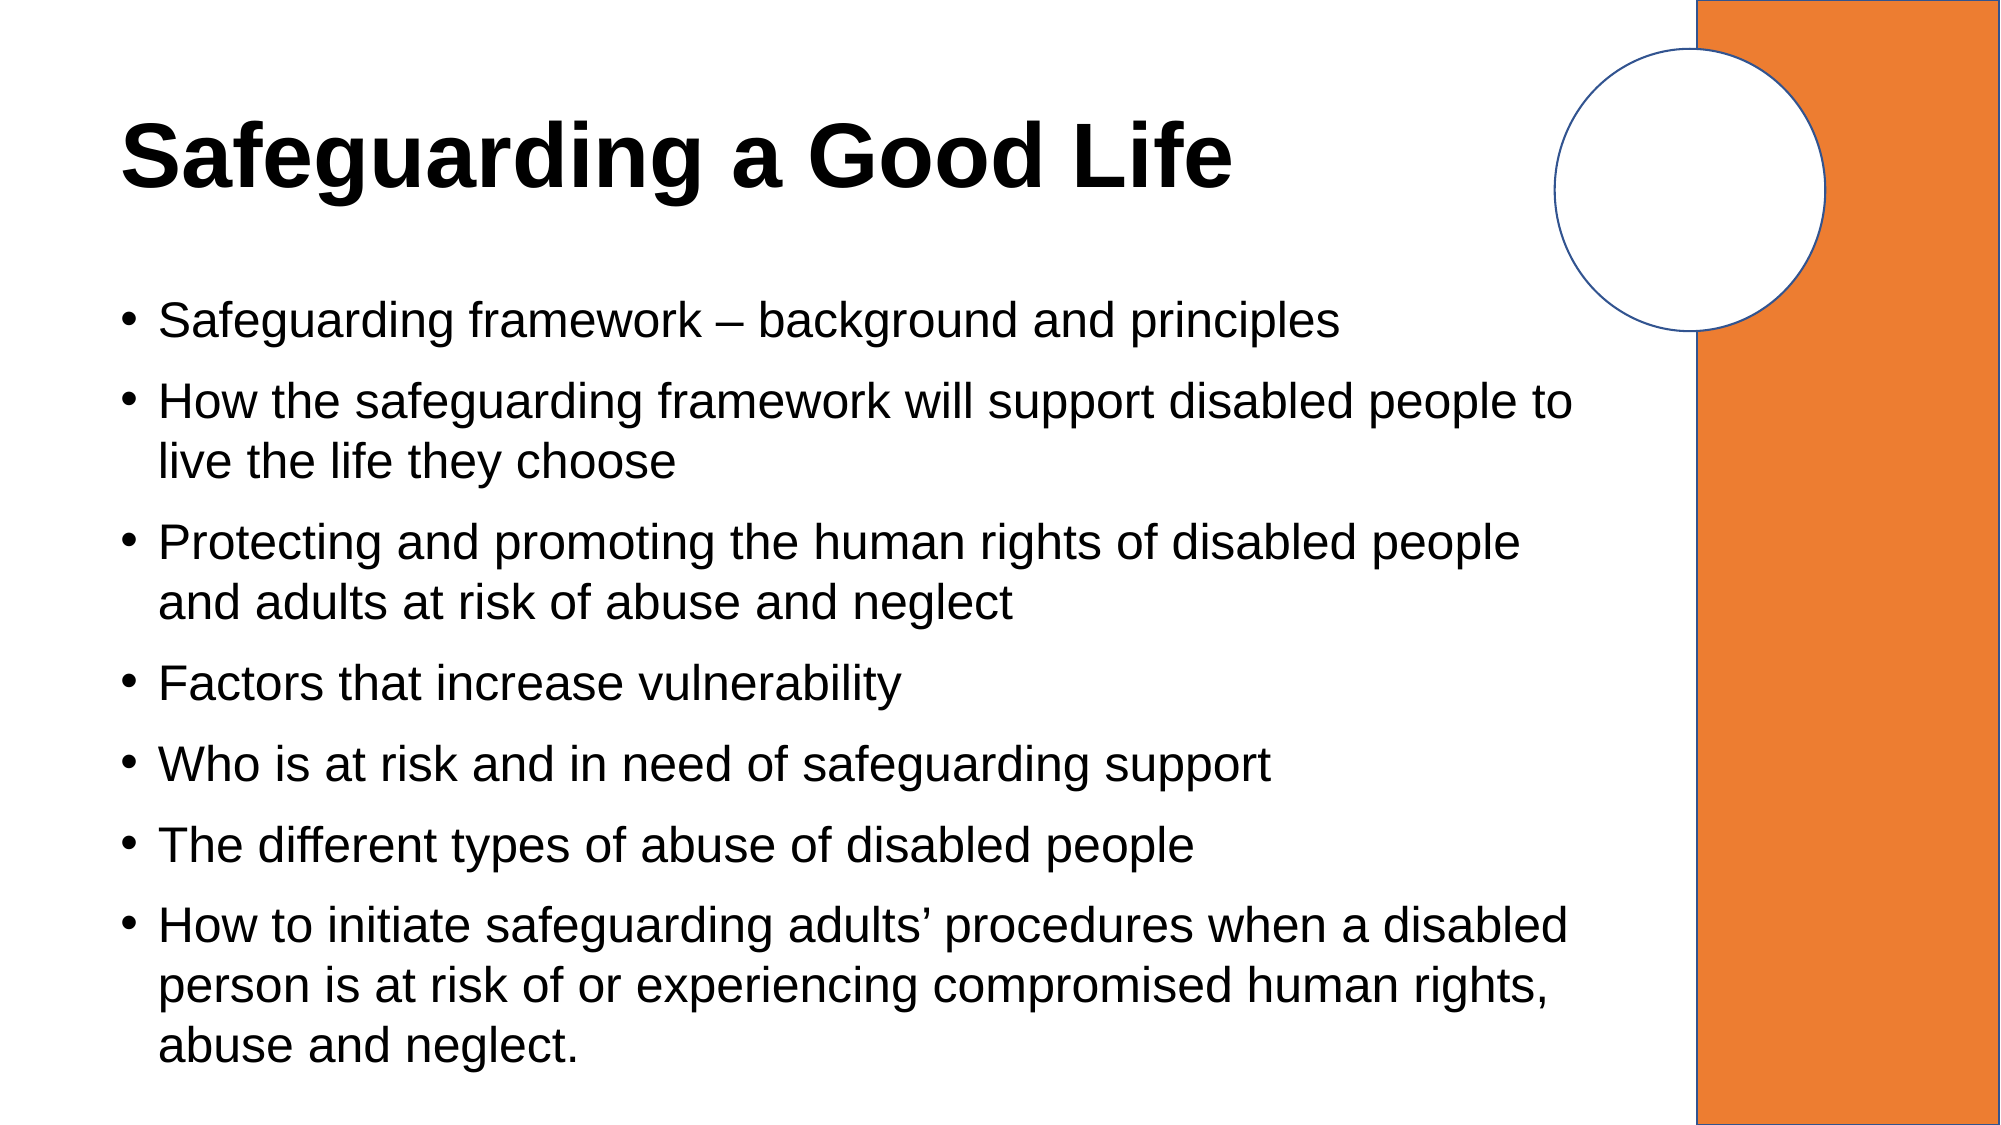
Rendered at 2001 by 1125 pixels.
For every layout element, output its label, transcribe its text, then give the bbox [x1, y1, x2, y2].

title Safeguarding a Good Life [105, 48, 1332, 267]
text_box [1554, 0, 1999, 1125]
list Safeguarding framework – background and principles How the safeguarding framework will support disabled people to live the life they choose Protecting and promoting the human rights of disabled people and adults at risk of abuse and neglect Factors that increase vulnerability Who is at risk and in need of safeguarding support The different types of abuse of disabled people How to initiate safeguarding adults’ procedures when a disabled person is at risk of or experiencing compromised human rights, abuse and neglect. [105, 315, 1554, 1046]
